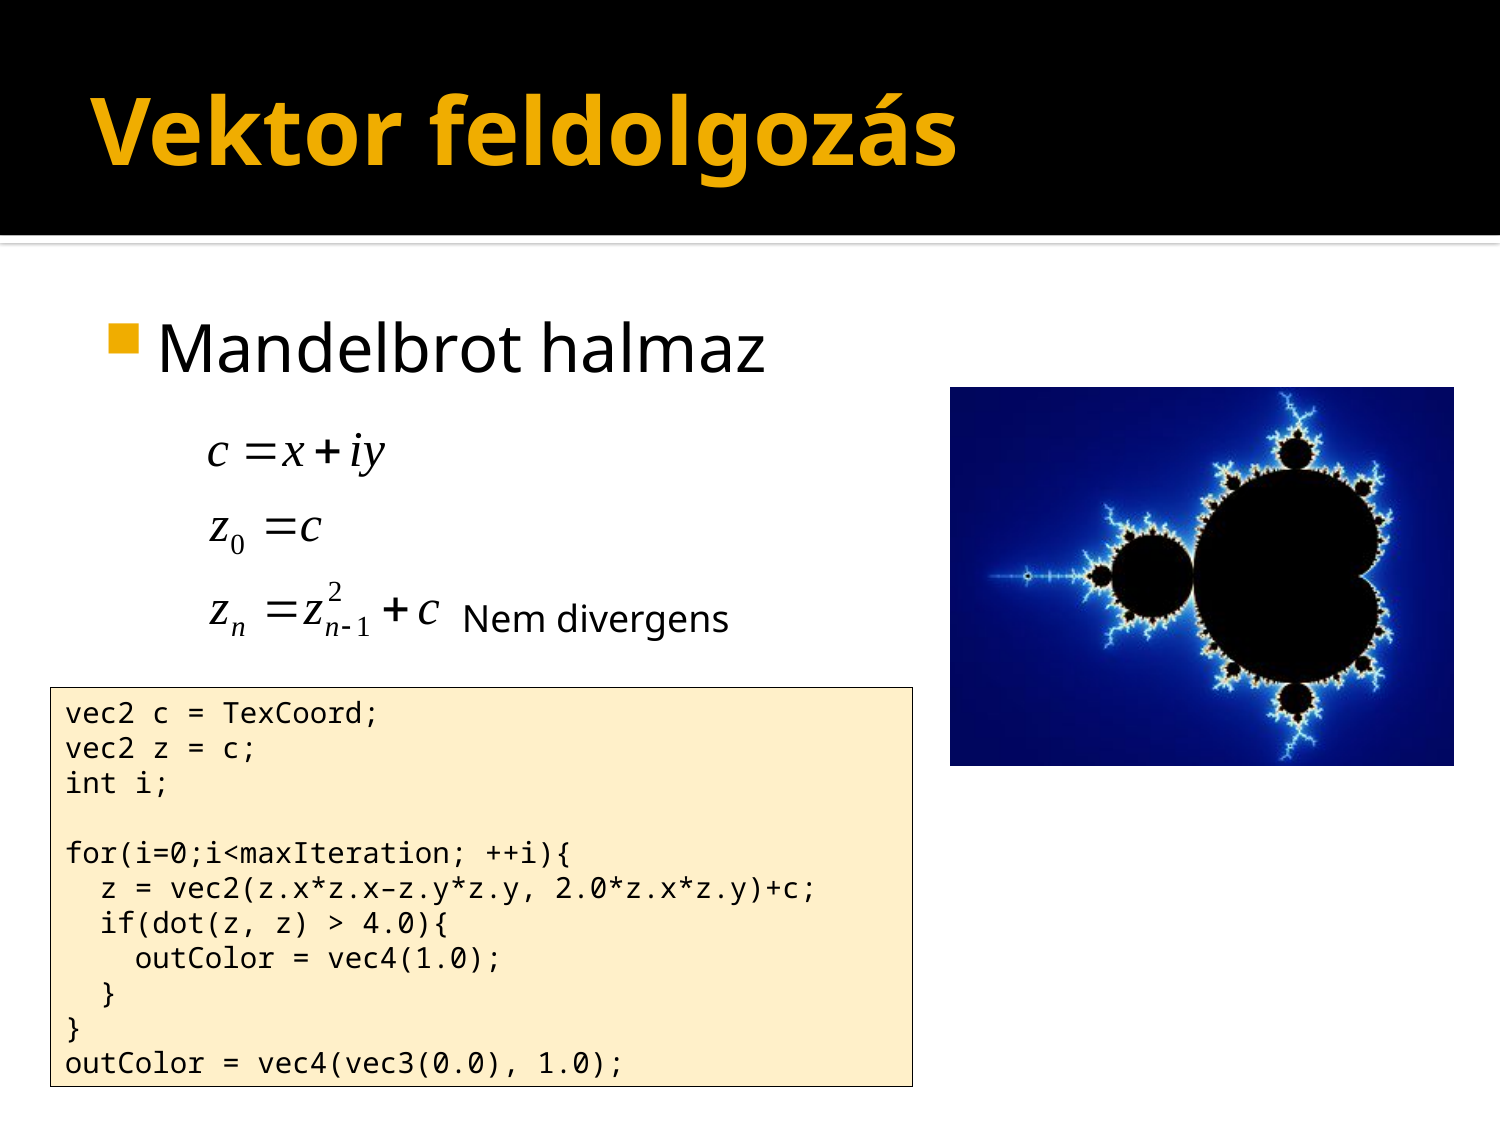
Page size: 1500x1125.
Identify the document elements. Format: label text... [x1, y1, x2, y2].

text_box Nem divergens [455, 587, 745, 648]
list Mandelbrot halmaz [75, 291, 1425, 1050]
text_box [199, 424, 450, 646]
text_box vec2 c = TexCoord; vec2 z = c; int i; for(i=0;i<maxIteration; ++i){ z = vec2(z.x*z.x–z.y*z.y, 2.0*z.x*z.y)+c; if(dot(z, z) > 4.0){ outColor = vec4(1.0); } } outColor = vec4(vec3(0.0), 1.0); [50, 687, 913, 1087]
title Vektor feldolgozás [75, 25, 1425, 231]
picture [949, 387, 1454, 766]
